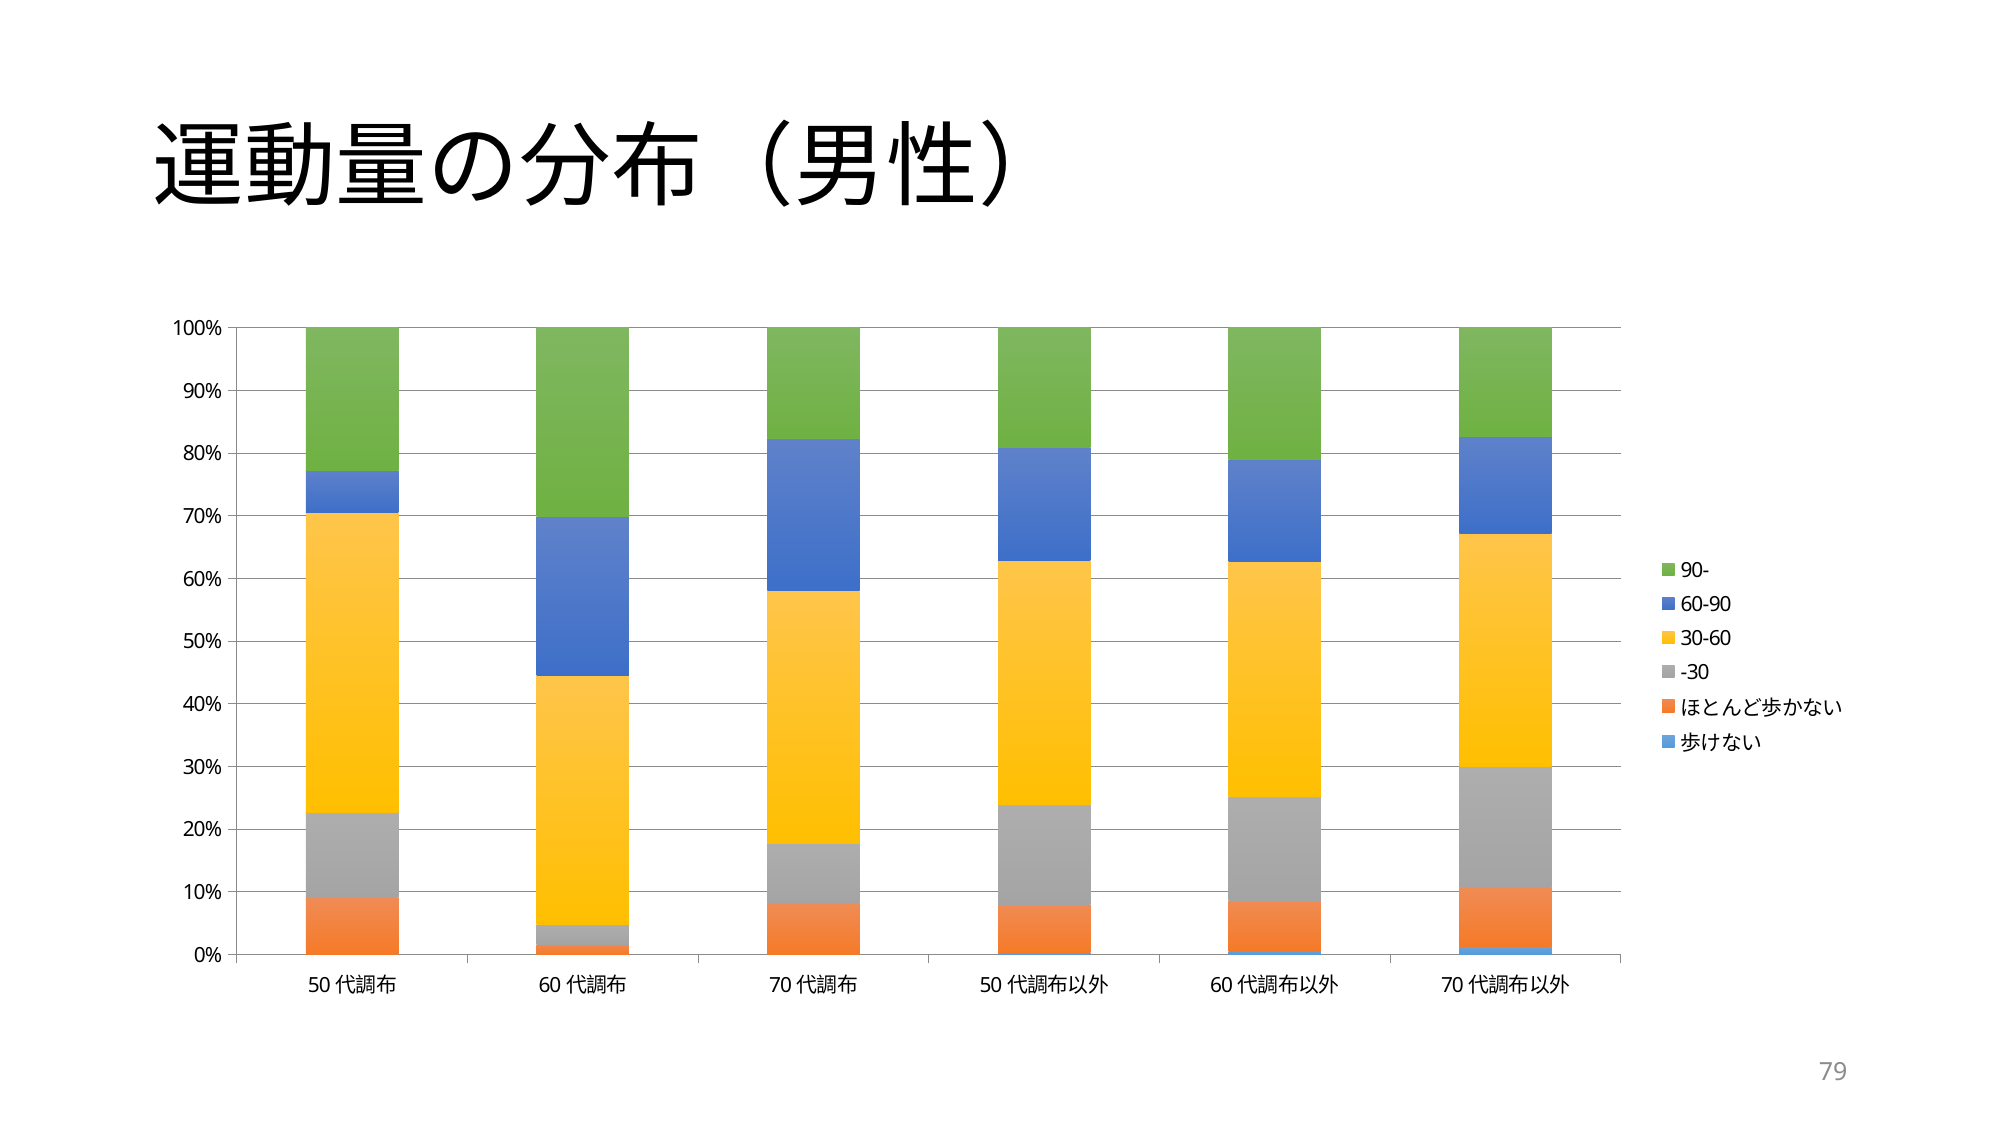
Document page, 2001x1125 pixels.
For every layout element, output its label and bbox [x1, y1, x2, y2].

chart [137, 299, 1863, 1014]
slide_number [1412, 1042, 1863, 1103]
title [137, 59, 1863, 278]
